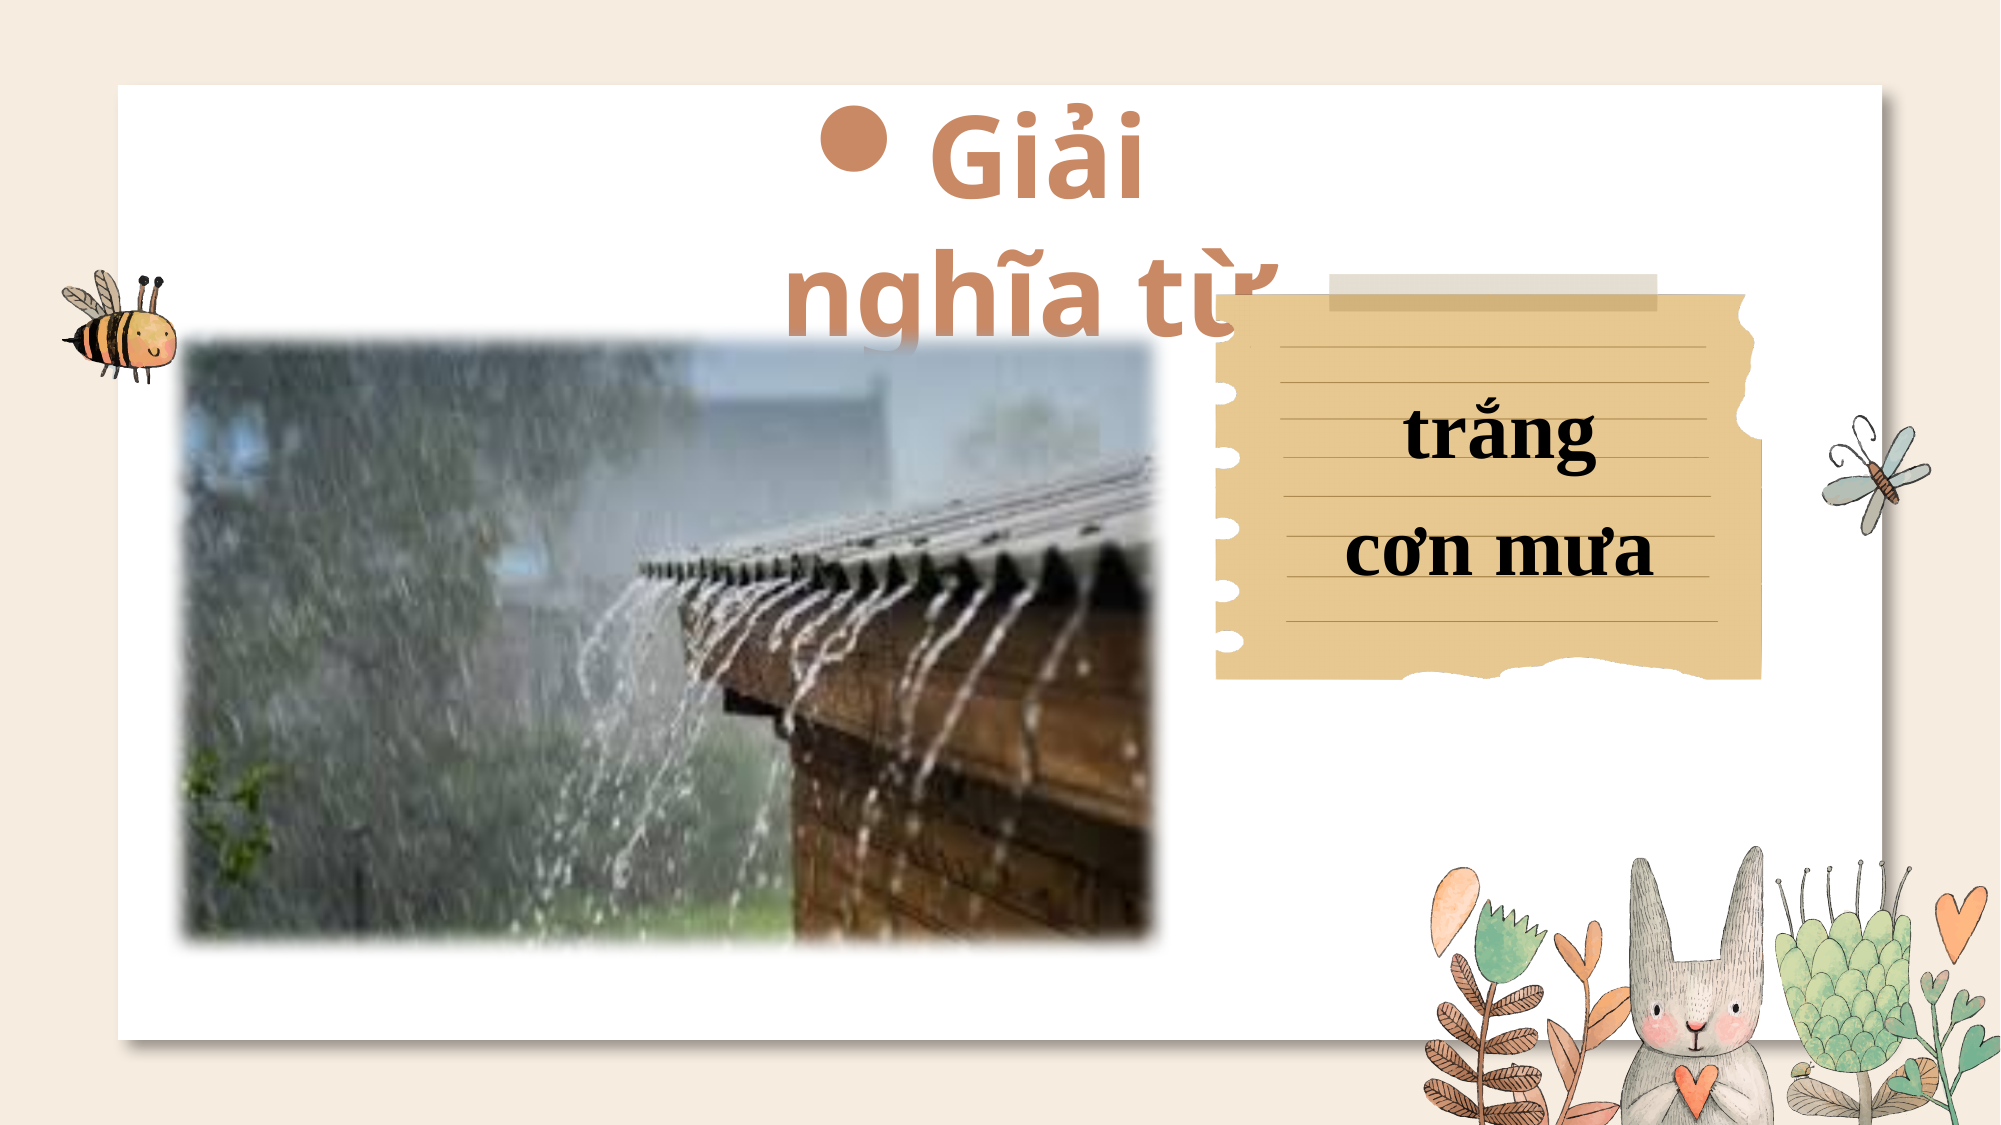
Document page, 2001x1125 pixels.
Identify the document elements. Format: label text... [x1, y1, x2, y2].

text_box Giải nghĩa từ [665, 76, 1296, 323]
picture [164, 323, 1171, 959]
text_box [980, 153, 2000, 839]
